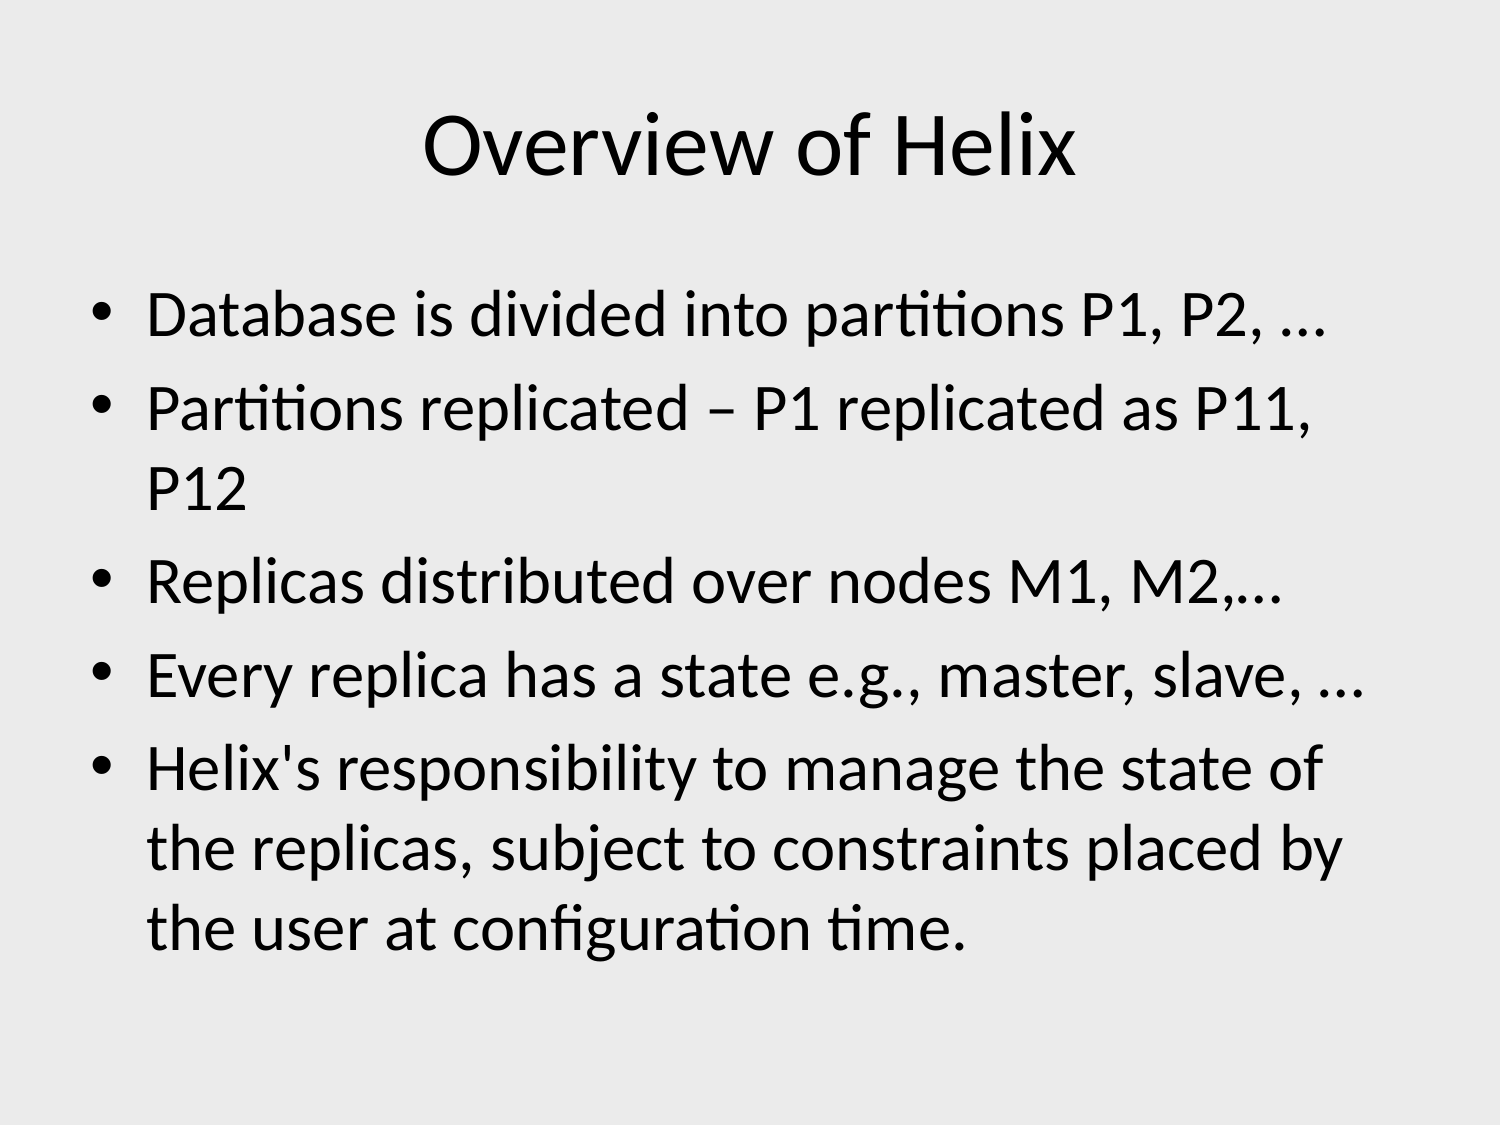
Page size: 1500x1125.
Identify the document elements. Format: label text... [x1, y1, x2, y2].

list Database is divided into partitions P1, P2, … Partitions replicated – P1 replicated as P11, P12 Replicas distributed over nodes M1, M2,… Every replica has a state e.g., master, slave, … Helix's responsibility to manage the state of the replicas, subject to constraints placed by the user at configuration time. [75, 262, 1425, 1005]
title Overview of Helix [75, 45, 1425, 233]
